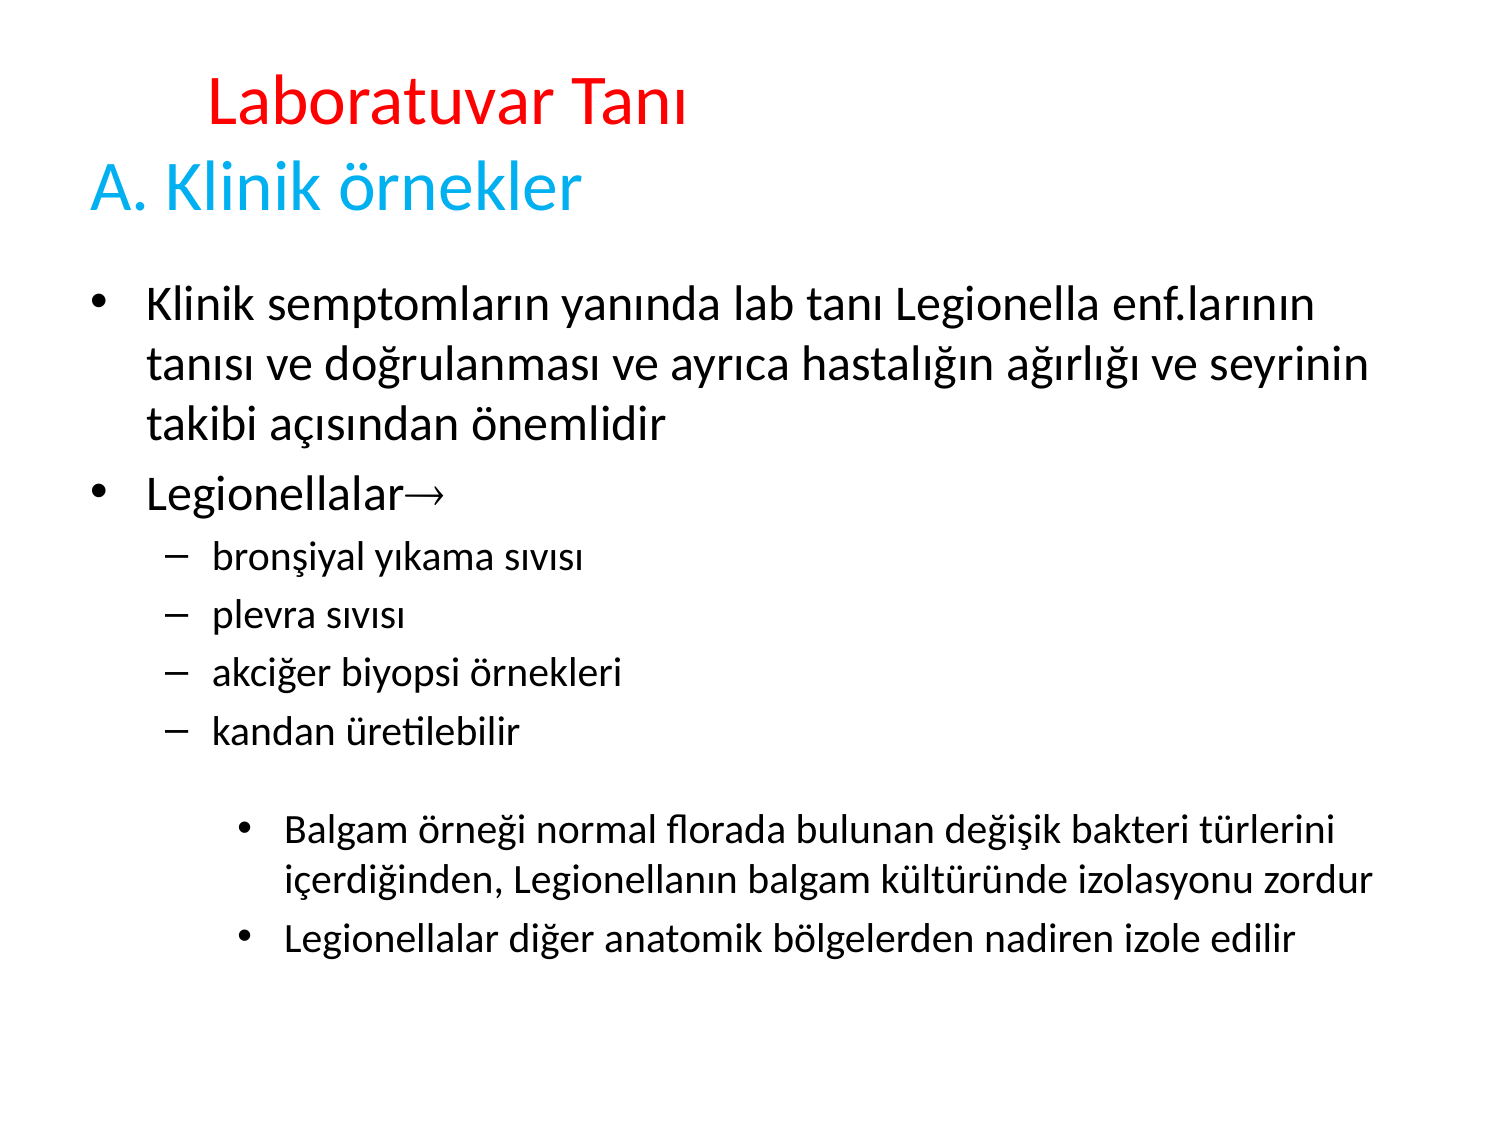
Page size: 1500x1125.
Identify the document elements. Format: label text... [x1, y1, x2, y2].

list Klinik semptomların yanında lab tanı Legionella enf.larının tanısı ve doğrulanması ve ayrıca hastalığın ağırlığı ve seyrinin takibi açısından önemlidir Legionellalar bronşiyal yıkama sıvısı plevra sıvısı akciğer biyopsi örnekleri kandan üretilebilir [75, 262, 1425, 1005]
text_box Balgam örneği normal florada bulunan değişik bakteri türlerini içerdiğinden, Legionellanın balgam kültüründe izolasyonu zordur Legionellalar diğer anatomik bölgelerden nadiren izole edilir [147, 794, 1447, 968]
title Laboratuvar Tanı A. Klinik örnekler [75, 45, 1425, 233]
